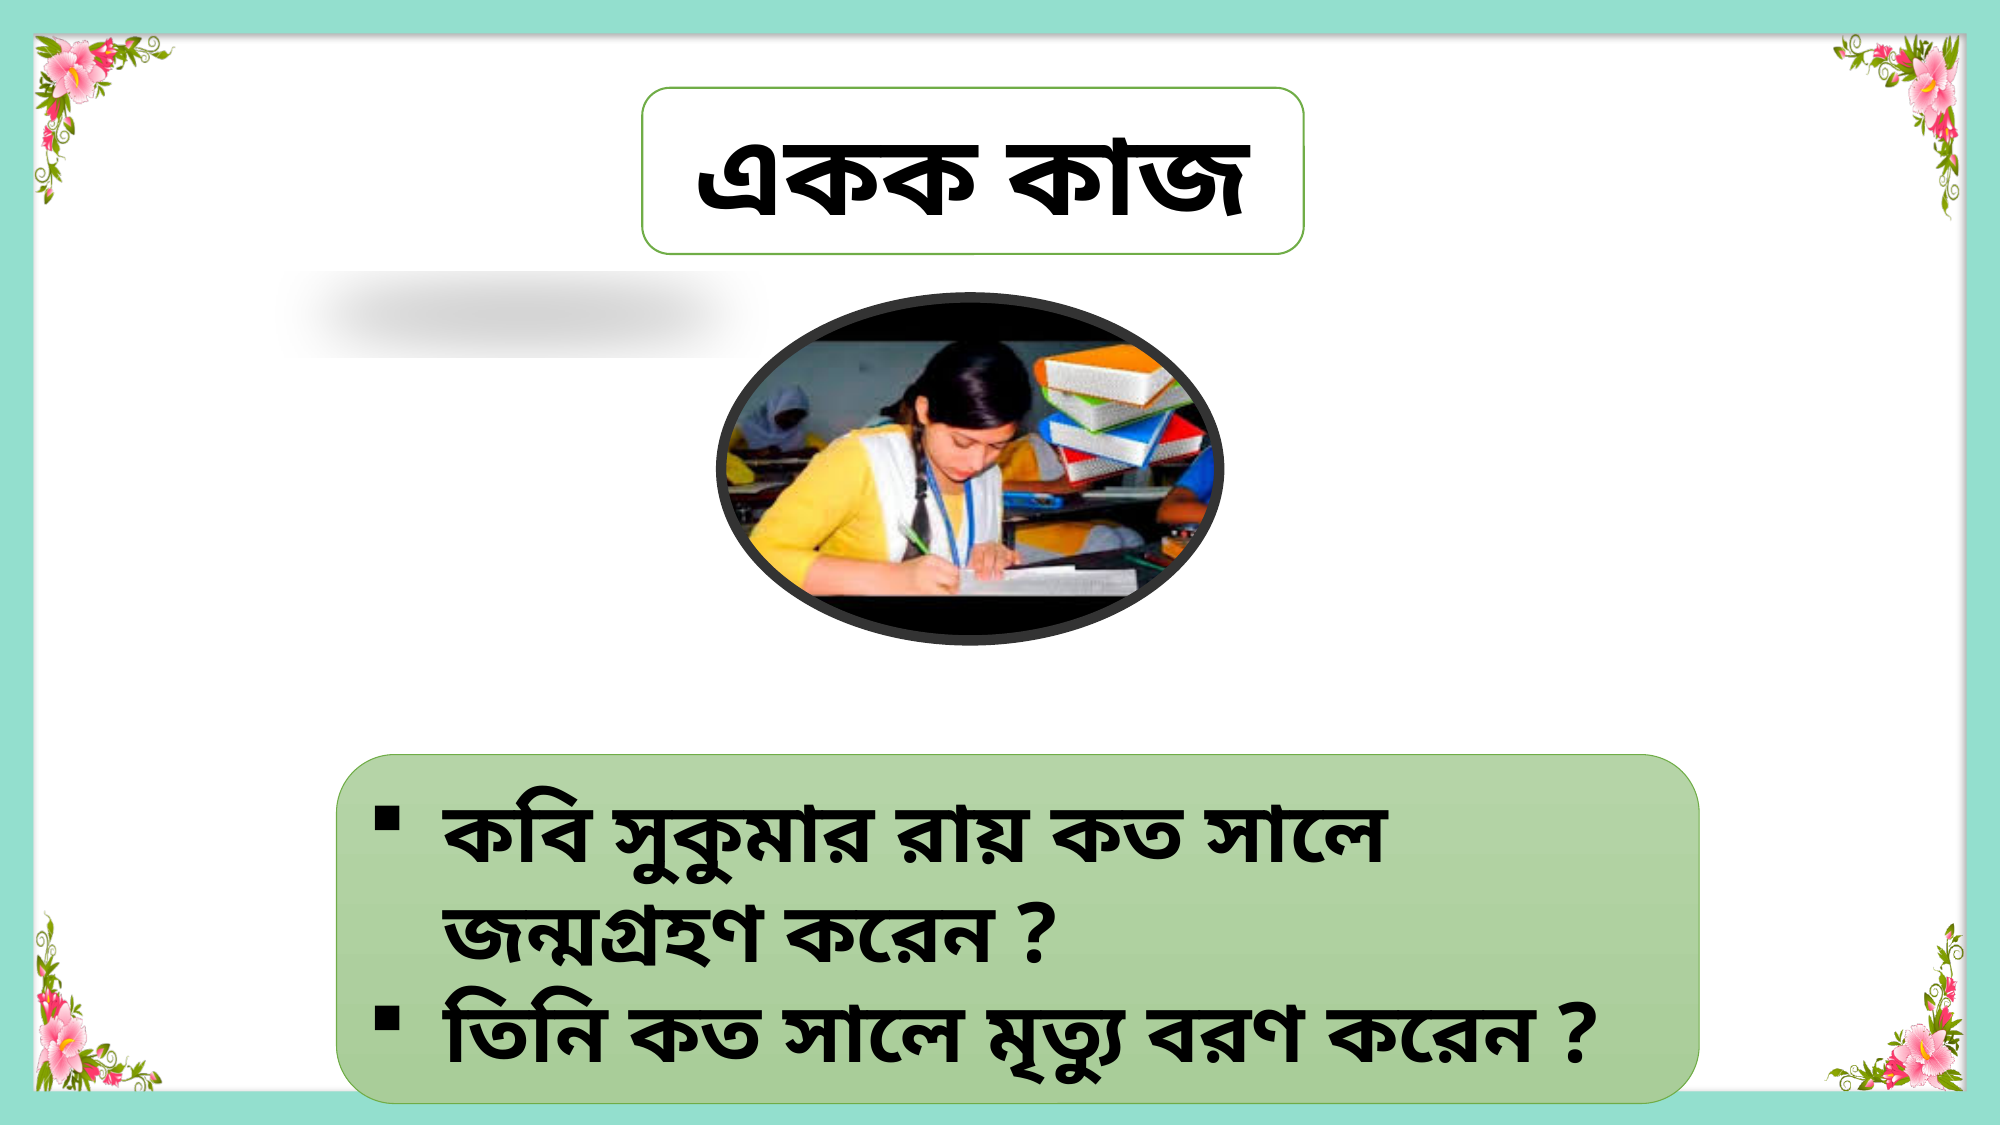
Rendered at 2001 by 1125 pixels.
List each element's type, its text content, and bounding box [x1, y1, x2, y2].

text_box কবি সুকুমার রায় কত সালে জন্মগ্রহণ করেন ? তিনি কত সালে মৃত্যু বরণ করেন ? [335, 754, 1700, 1105]
picture [721, 297, 1220, 641]
text_box একক কাজ [641, 86, 1305, 256]
picture [1822, 920, 1964, 1094]
picture [1801, 34, 1991, 223]
text_box [0, 0, 2000, 1125]
picture [4, 909, 193, 1091]
picture [34, 33, 177, 207]
